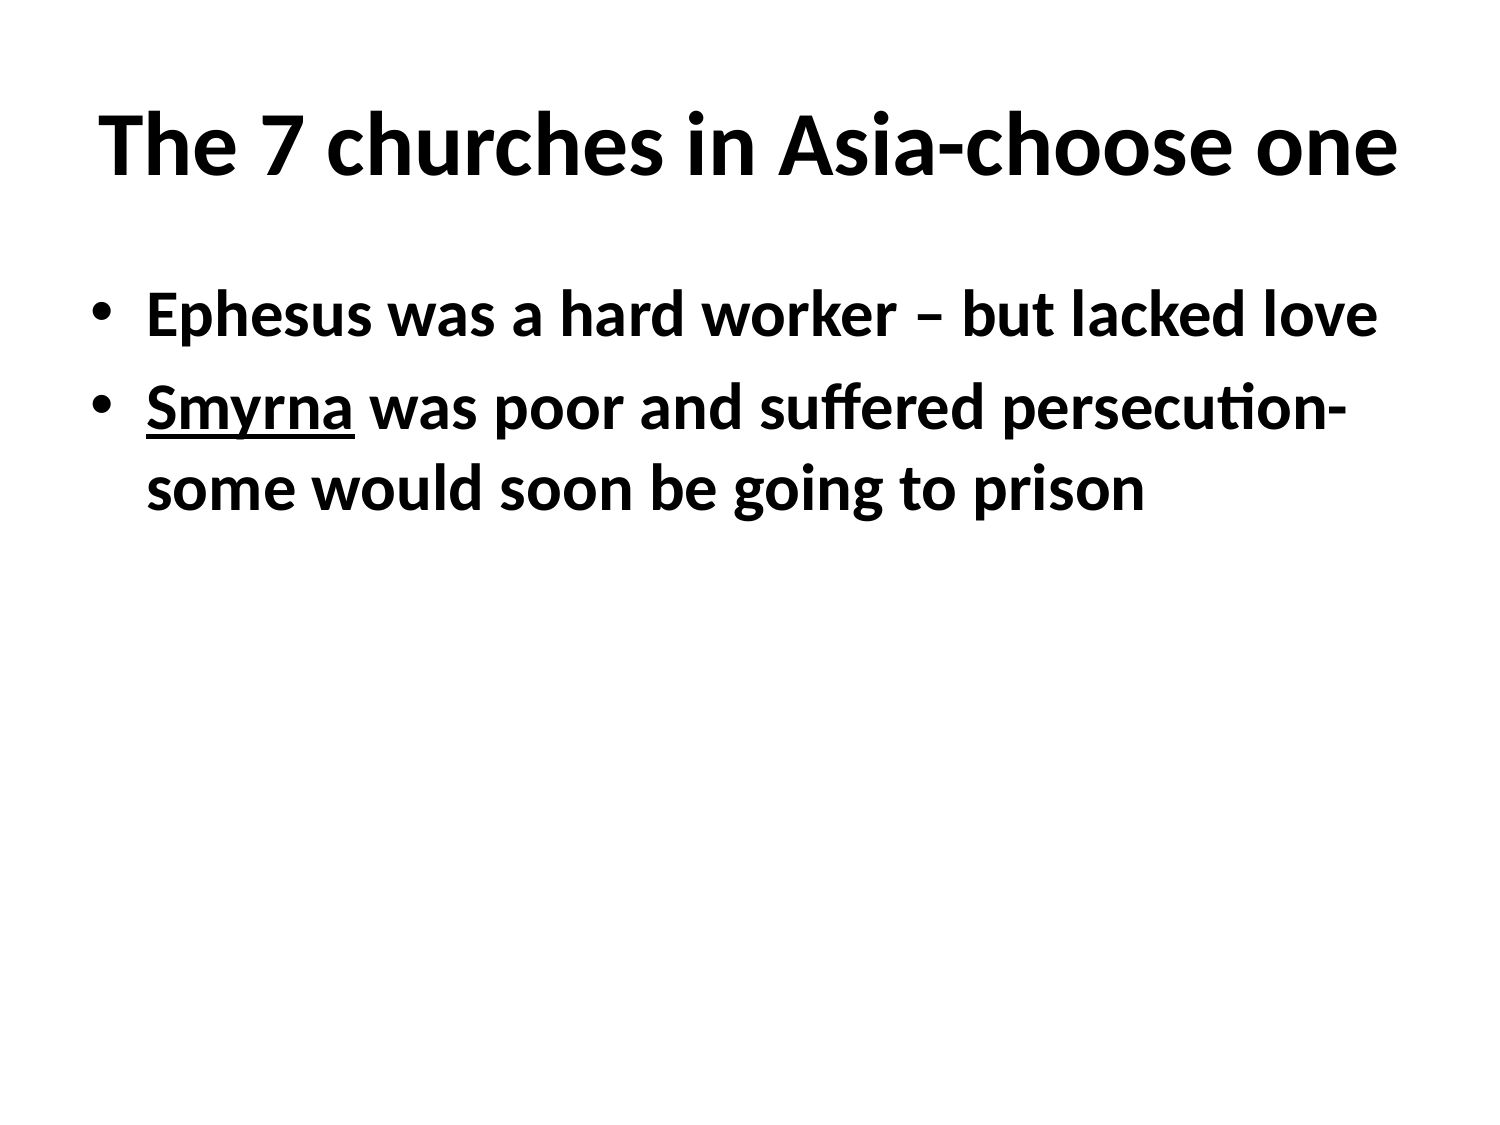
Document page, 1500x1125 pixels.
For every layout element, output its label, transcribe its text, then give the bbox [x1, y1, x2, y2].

title The 7 churches in Asia-choose one [75, 45, 1425, 233]
list Ephesus was a hard worker – but lacked love Smyrna was poor and suffered persecution- some would soon be going to prison [75, 262, 1425, 1100]
